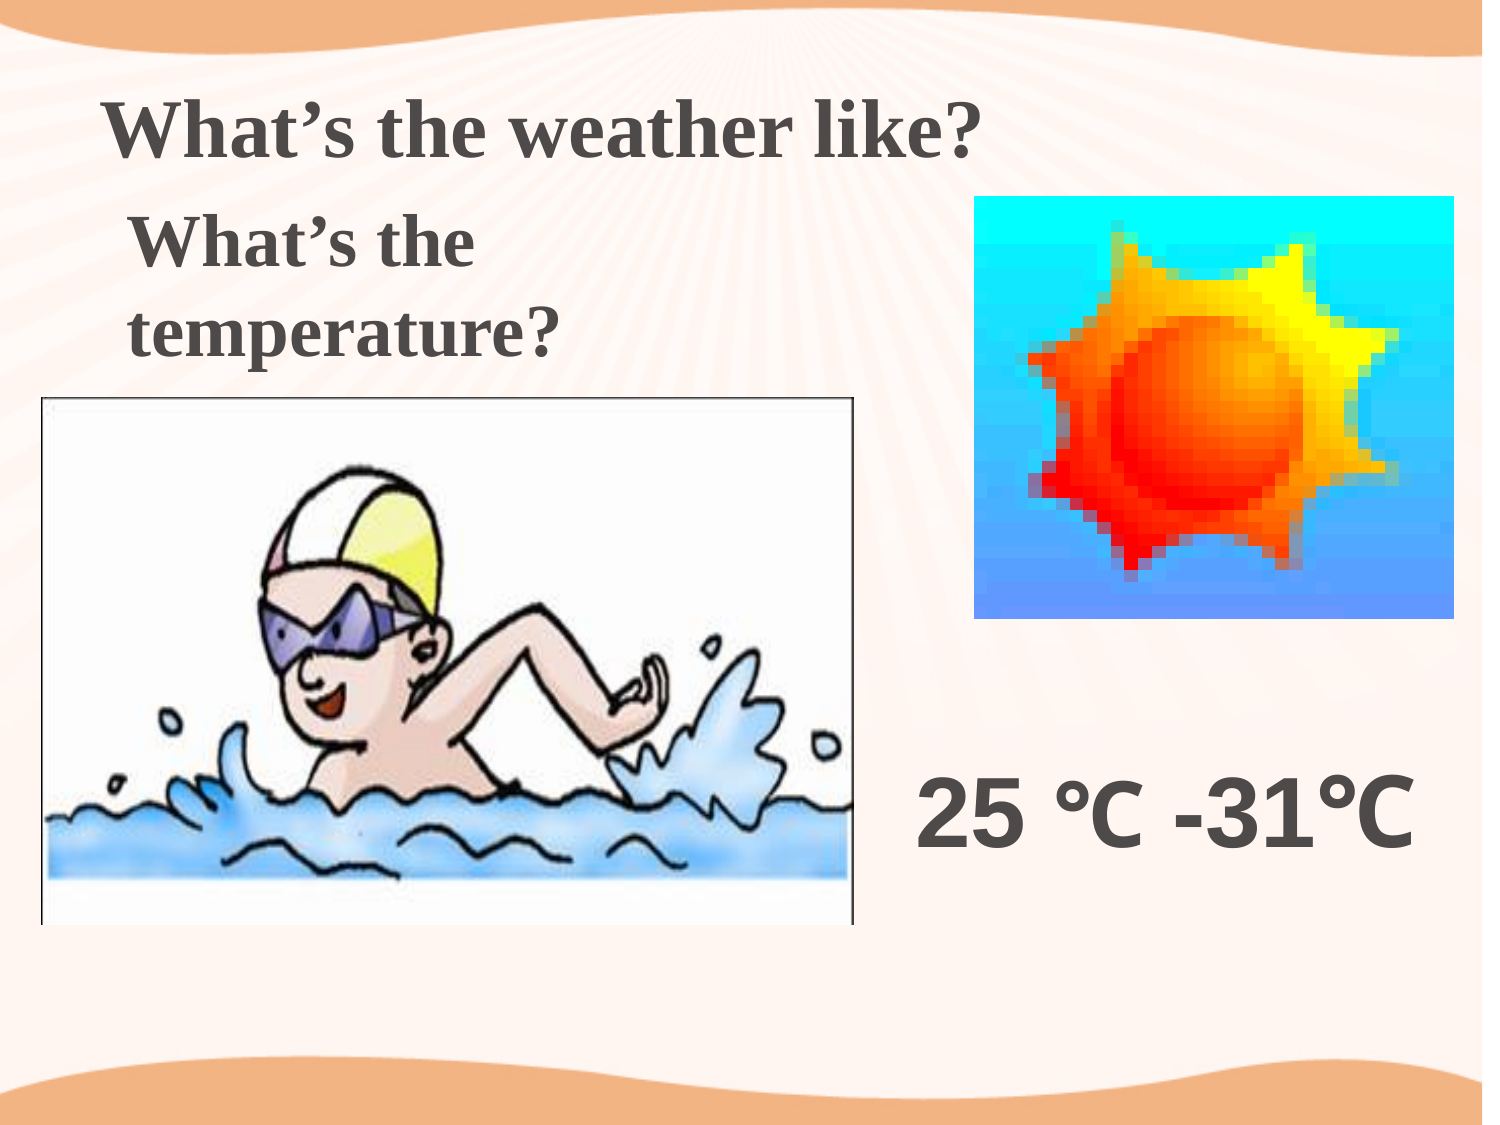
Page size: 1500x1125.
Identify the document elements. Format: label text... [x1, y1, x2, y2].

text_box 25 ℃ -31℃ [900, 739, 1450, 875]
text_box What’s the weather like? [84, 66, 1001, 182]
picture [0, 0, 1483, 1125]
text_box What’s the temperature? [112, 184, 916, 380]
